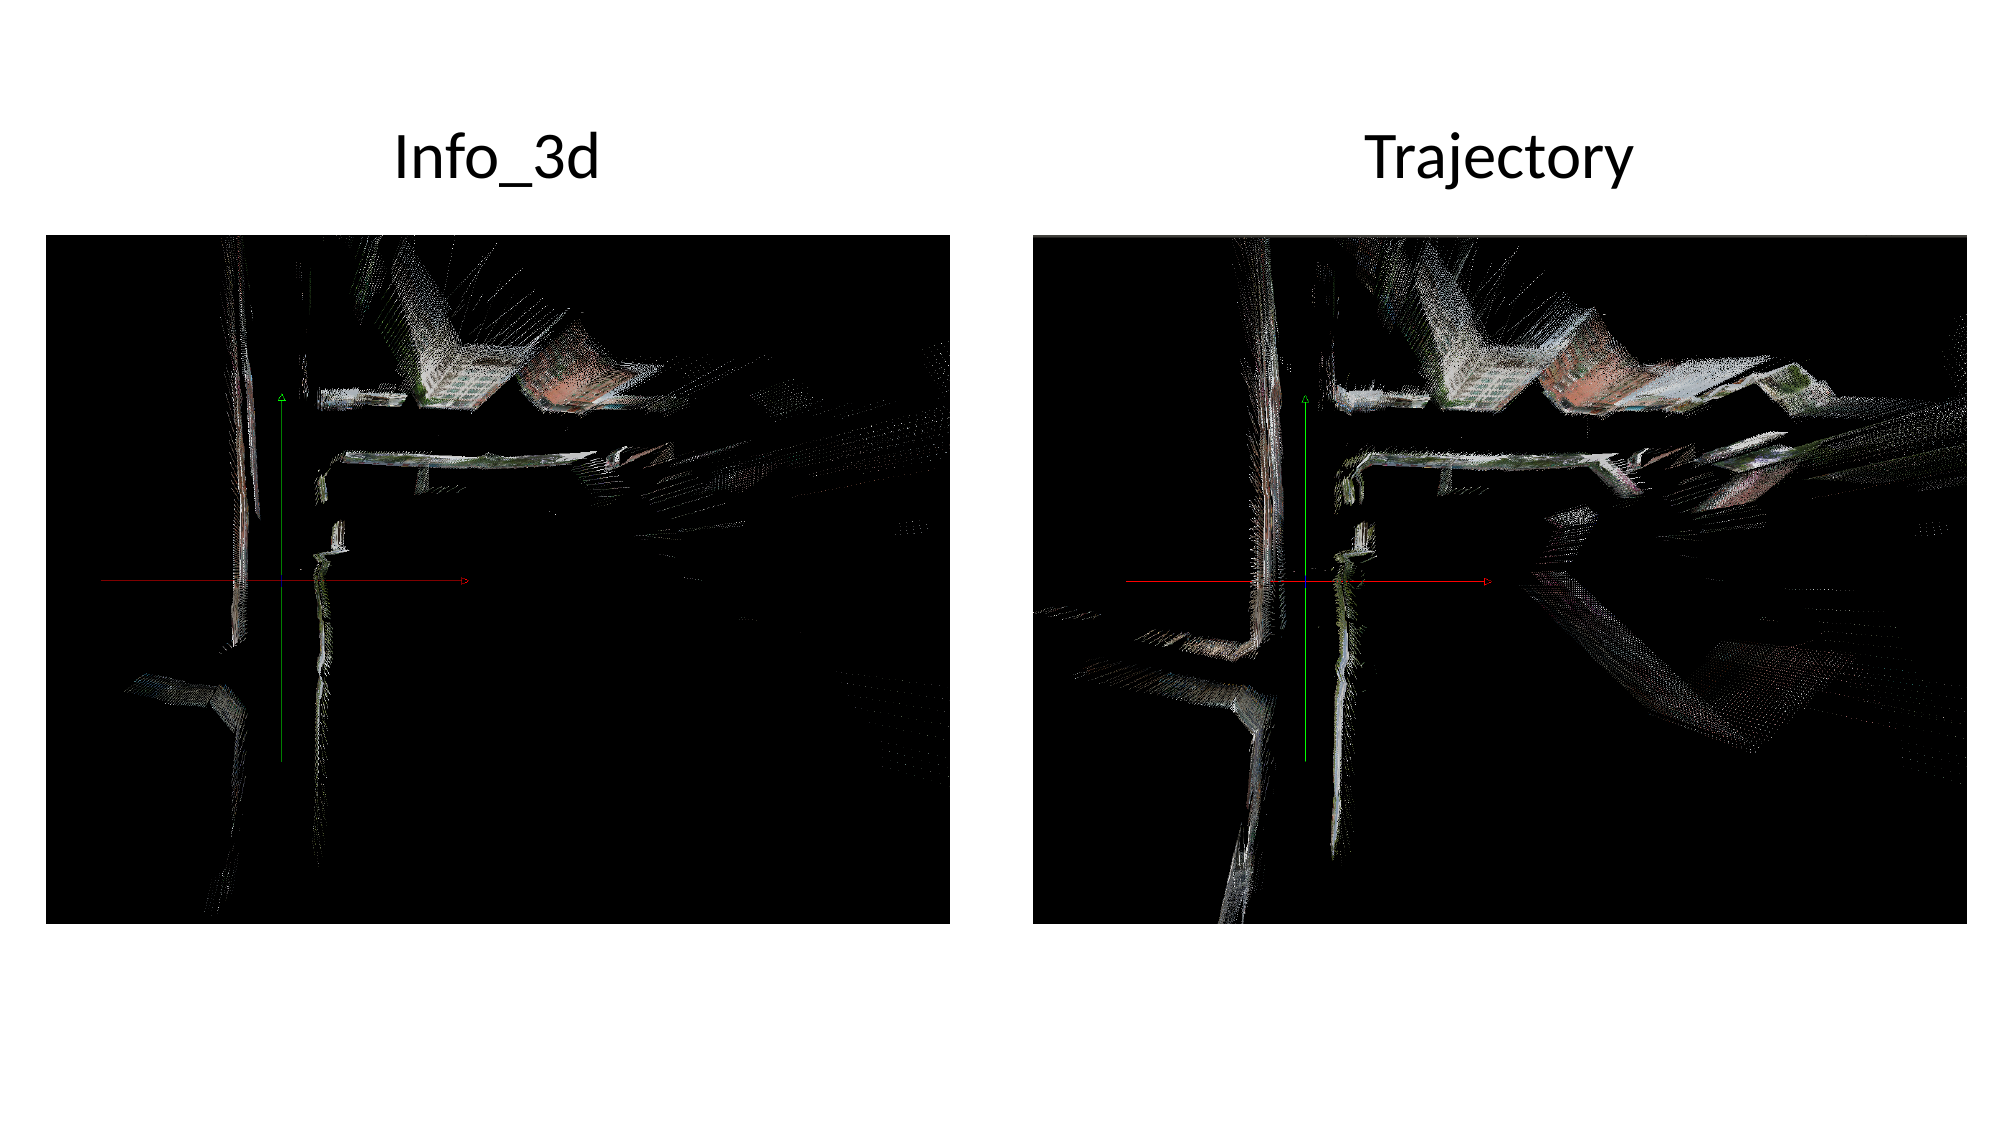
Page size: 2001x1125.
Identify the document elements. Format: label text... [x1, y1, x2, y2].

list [46, 235, 950, 924]
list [1033, 235, 1967, 924]
text_box Info_3d [378, 104, 617, 200]
text_box Trajectory [1349, 104, 1651, 200]
